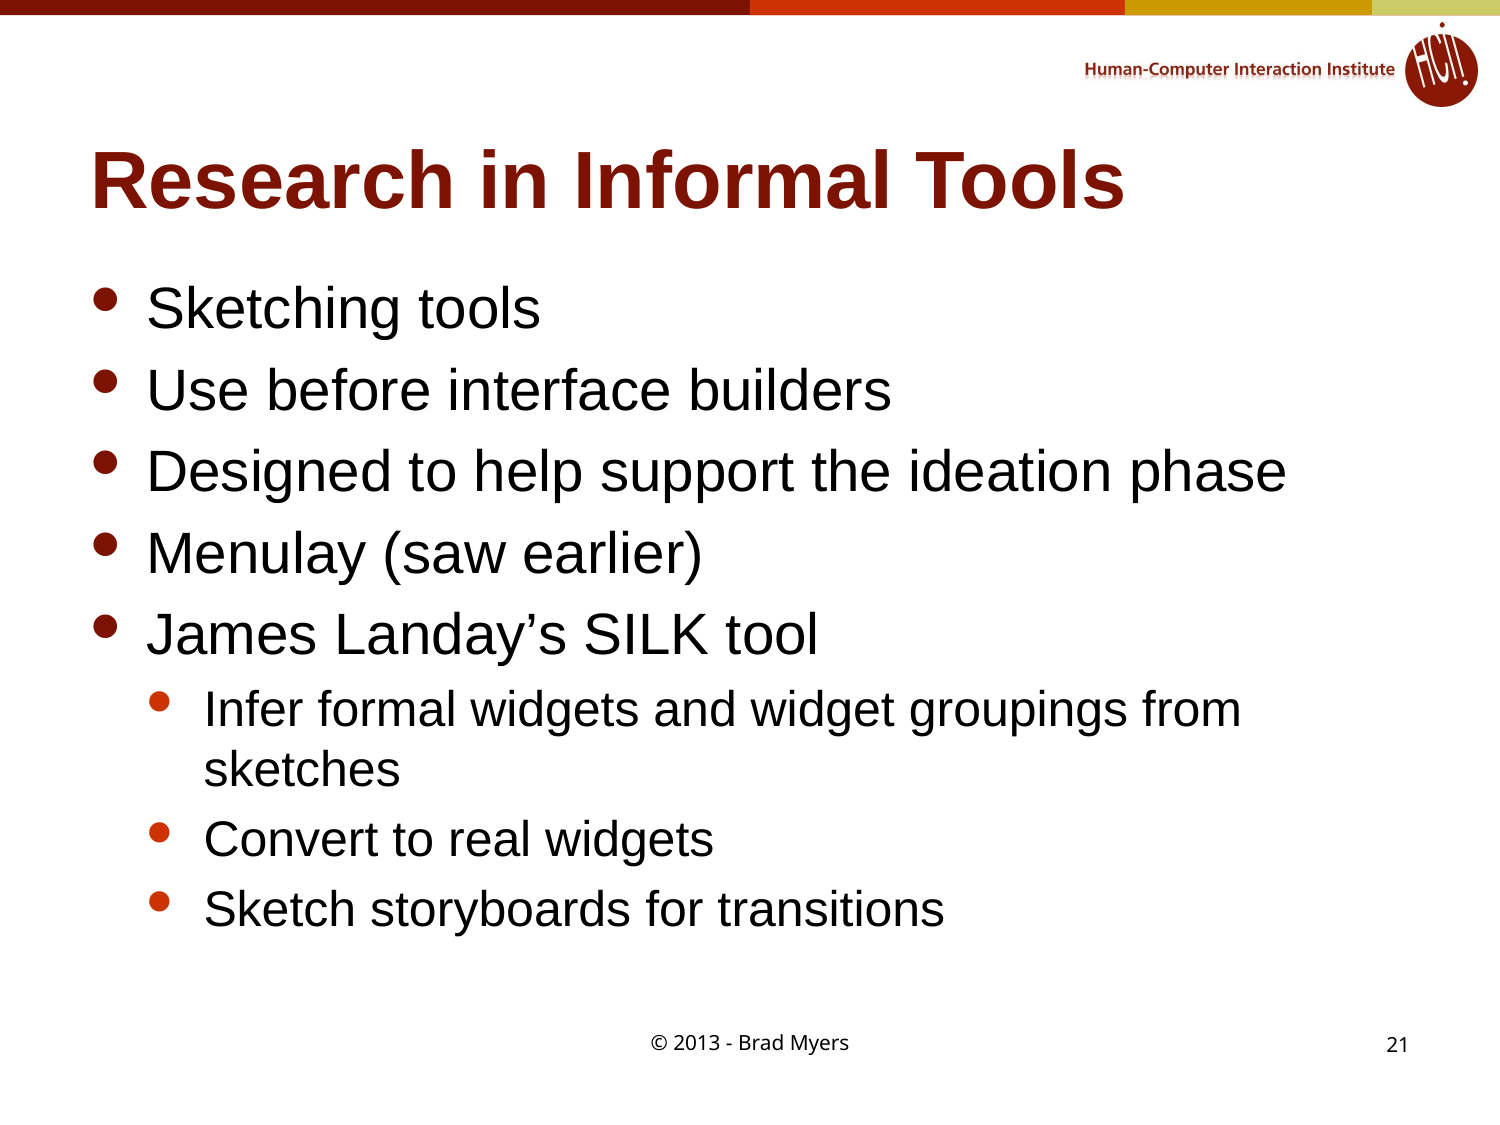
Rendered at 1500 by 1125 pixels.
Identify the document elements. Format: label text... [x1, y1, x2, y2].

slide_number 21 [1074, 1024, 1426, 1101]
footer © 2013 - Brad Myers [512, 1024, 988, 1101]
picture [1313, 22, 1478, 107]
list Sketching tools Use before interface builders Designed to help support the ideation phase Menulay (saw earlier) James Landay’s SILK tool Infer formal widgets and widget groupings from sketches Convert to real widgets Sketch storyboards for transitions [74, 262, 1426, 1006]
title Research in Informal Tools [74, 19, 1313, 233]
